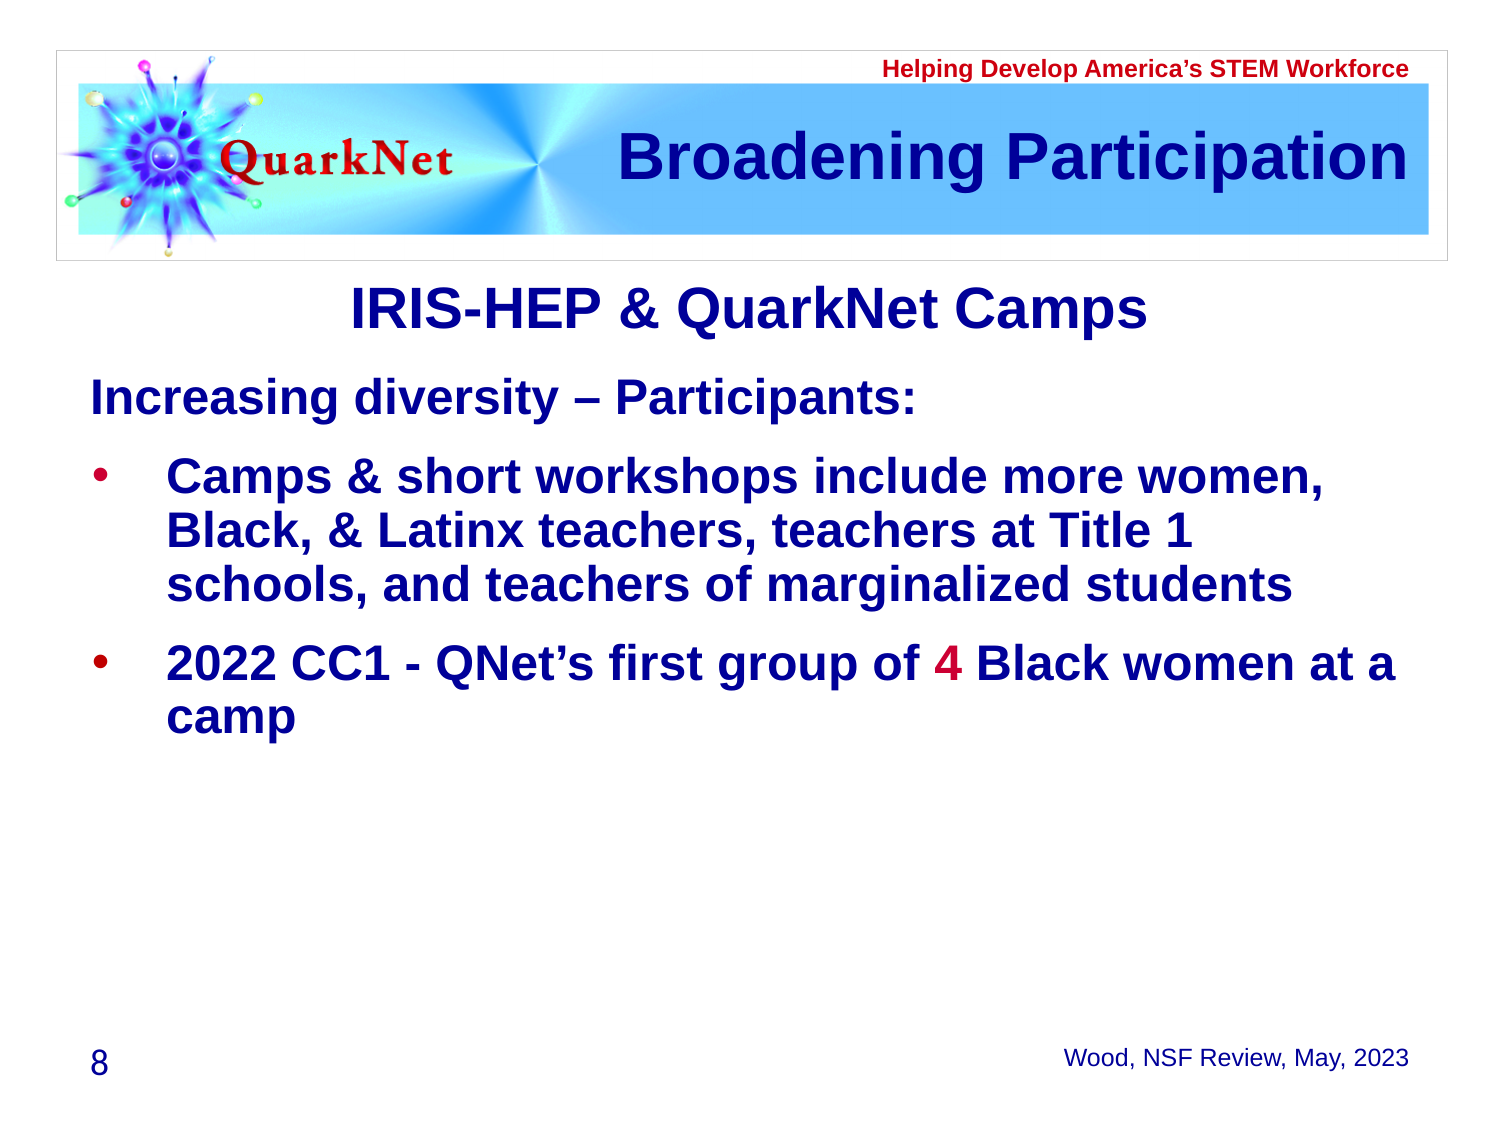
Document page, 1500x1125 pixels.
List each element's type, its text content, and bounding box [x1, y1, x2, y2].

title Broadening Participation [458, 97, 1425, 209]
list IRIS-HEP & QuarkNet Camps Increasing diversity – Participants: Camps & short workshops include more women, Black, & Latinx teachers, teachers at Title 1 schools, and teachers of marginalized students 2022 CC1 - QNet’s first group of 4 Black women at a camp [75, 262, 1425, 1005]
slide_number 8 [75, 1030, 413, 1091]
picture [56, 50, 1448, 261]
